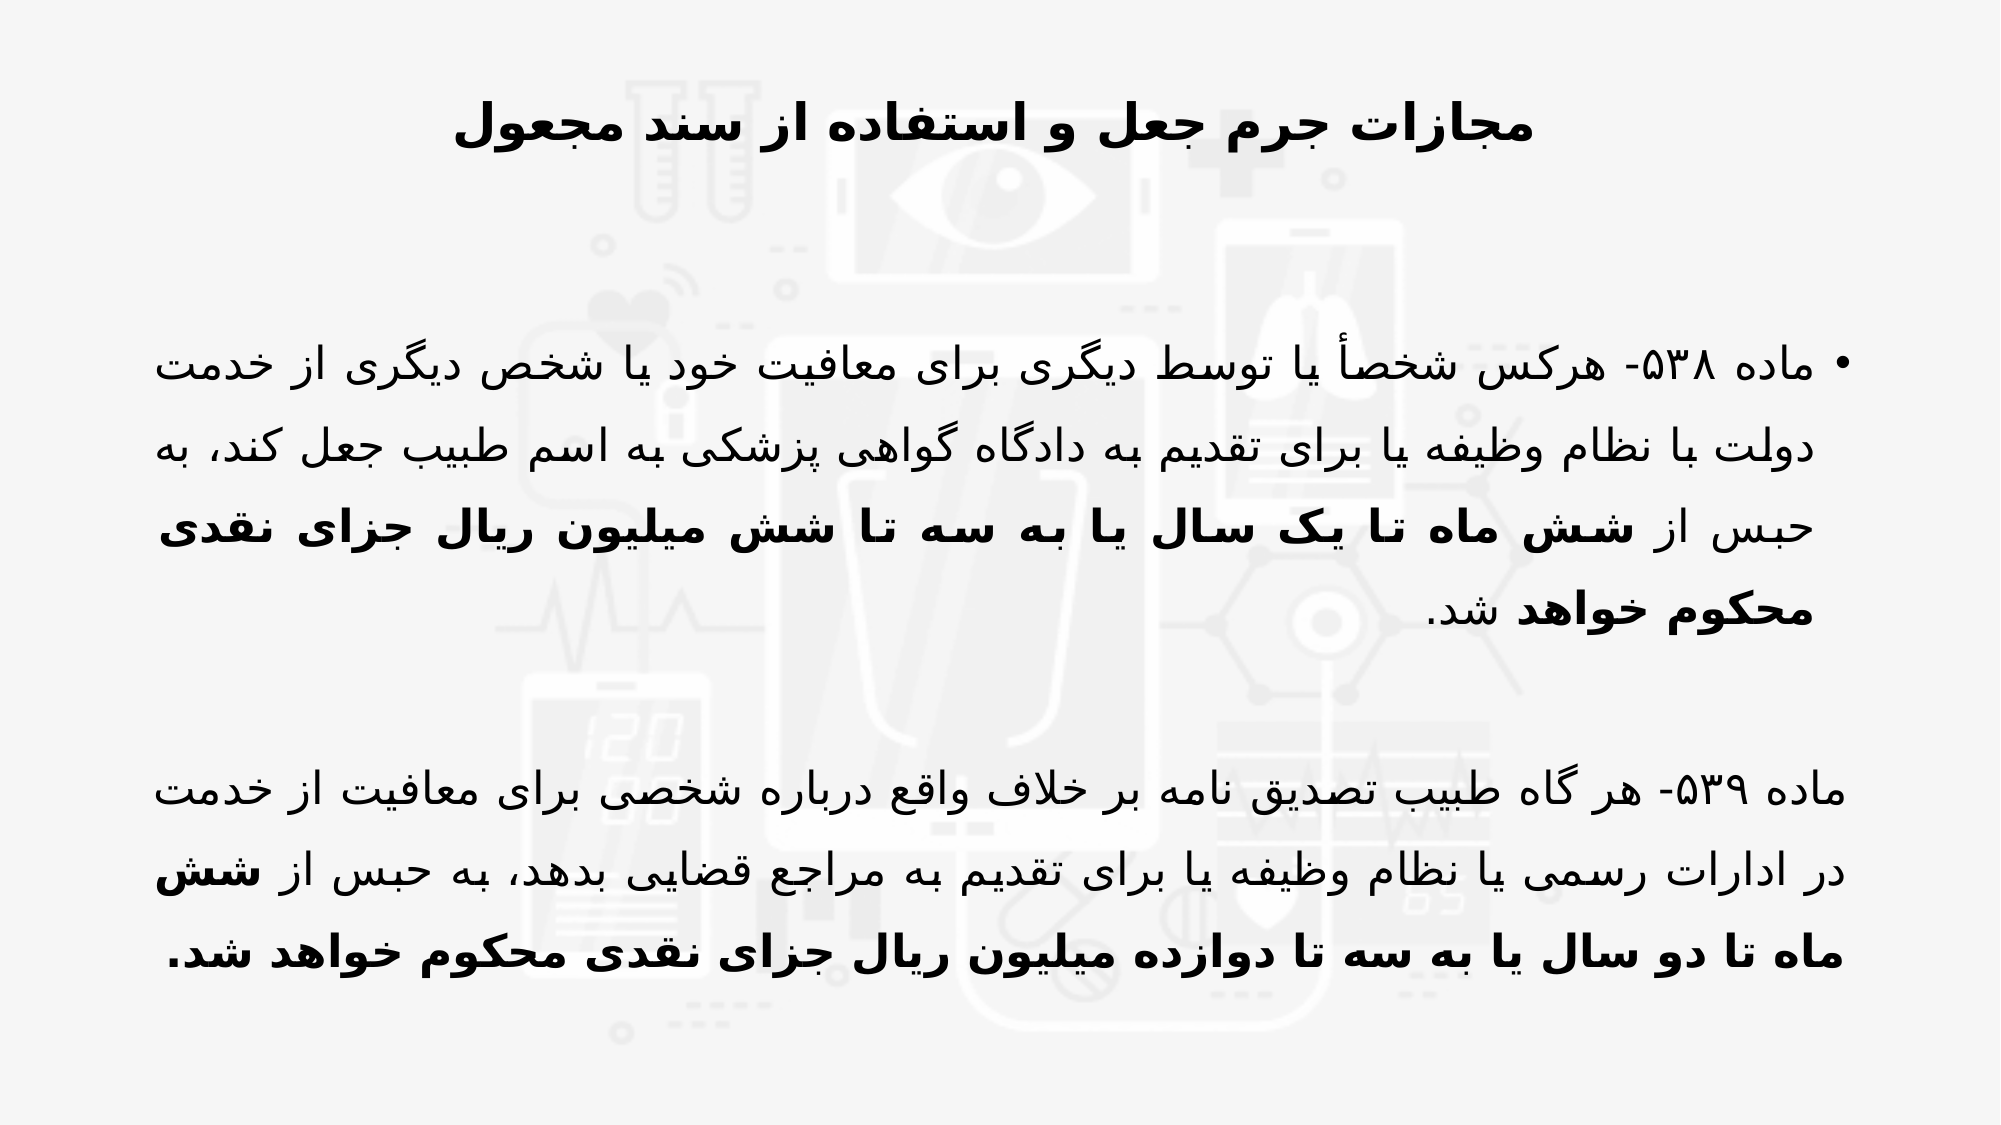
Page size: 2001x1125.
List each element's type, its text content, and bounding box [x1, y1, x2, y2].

title مجازات جرم جعل و استفاده از سند مجعول [94, 88, 1895, 276]
list ماده ۵۳۸- هرکس شخصأ یا توسط دیگری برای معافیت خود یا شخص دیگری از خدمت دولت با نظام وظیفه یا برای تقدیم به دادگاه گواهی پزشکی به اسم طبيب جعل کند، به حبس از شش ماه تا یک سال یا به سه تا شش میلیون ریال جزای نقدی محکوم خواهد شد. ماده ۵۳۹- هر گاه طبيب تصديق نامه بر خلاف واقع درباره شخصی برای معافیت از خدمت در ادارات رسمی یا نظام وظیفه یا برای تقدیم به مراجع قضایی بدهد، به حبس از شش ماه تا دو سال یا به سه تا دوازده میلیون ریال جزای نقدی محکوم خواهد شد. [137, 299, 1863, 1014]
